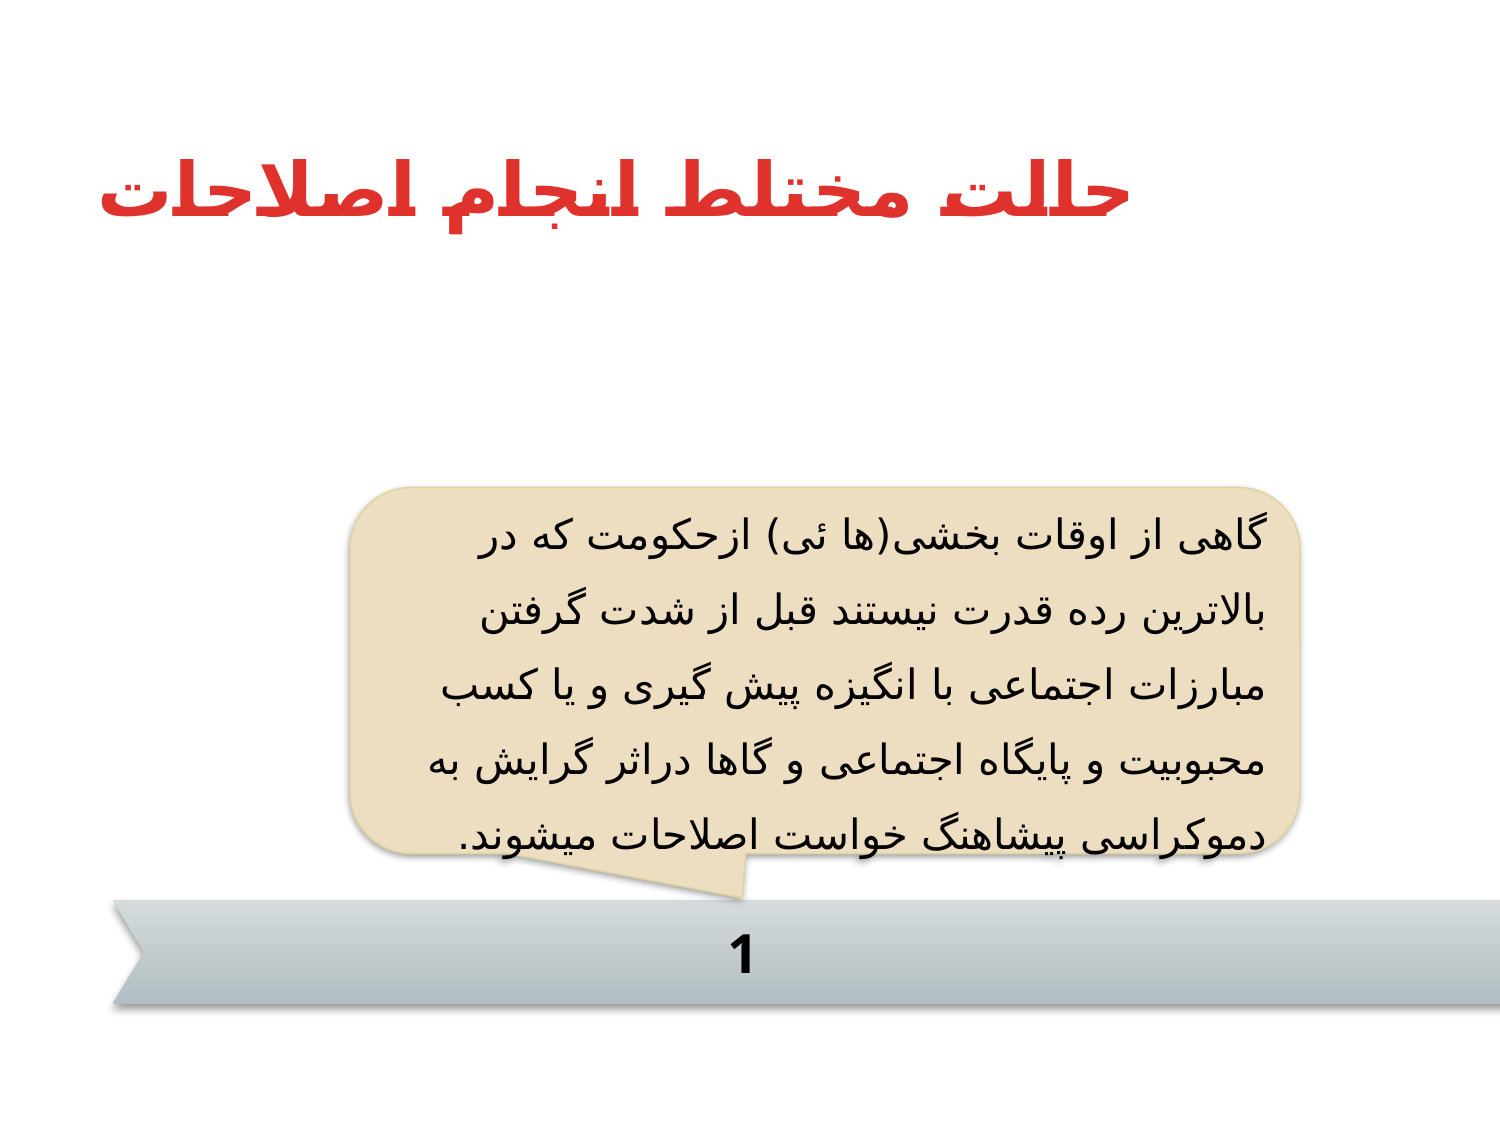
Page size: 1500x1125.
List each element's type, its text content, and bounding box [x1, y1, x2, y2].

text_box حالت مختلط انجام اصلاحات [83, 89, 1394, 239]
text_box [110, 897, 1500, 1007]
text_box 1 [712, 911, 765, 992]
text_box گاهی از اوقات بخشی(ها ئی) ازحکومت که در بالاترین رده قدرت نیستند قبل از شدت گرفتن مبارزات اجتماعی با انگیزه پیش گیری و یا کسب محبوبیت و پایگاه اجتماعی و گاها دراثر گرایش به دموکراسی پیشاهنگ خواست اصلاحات میشوند. [349, 486, 1301, 899]
